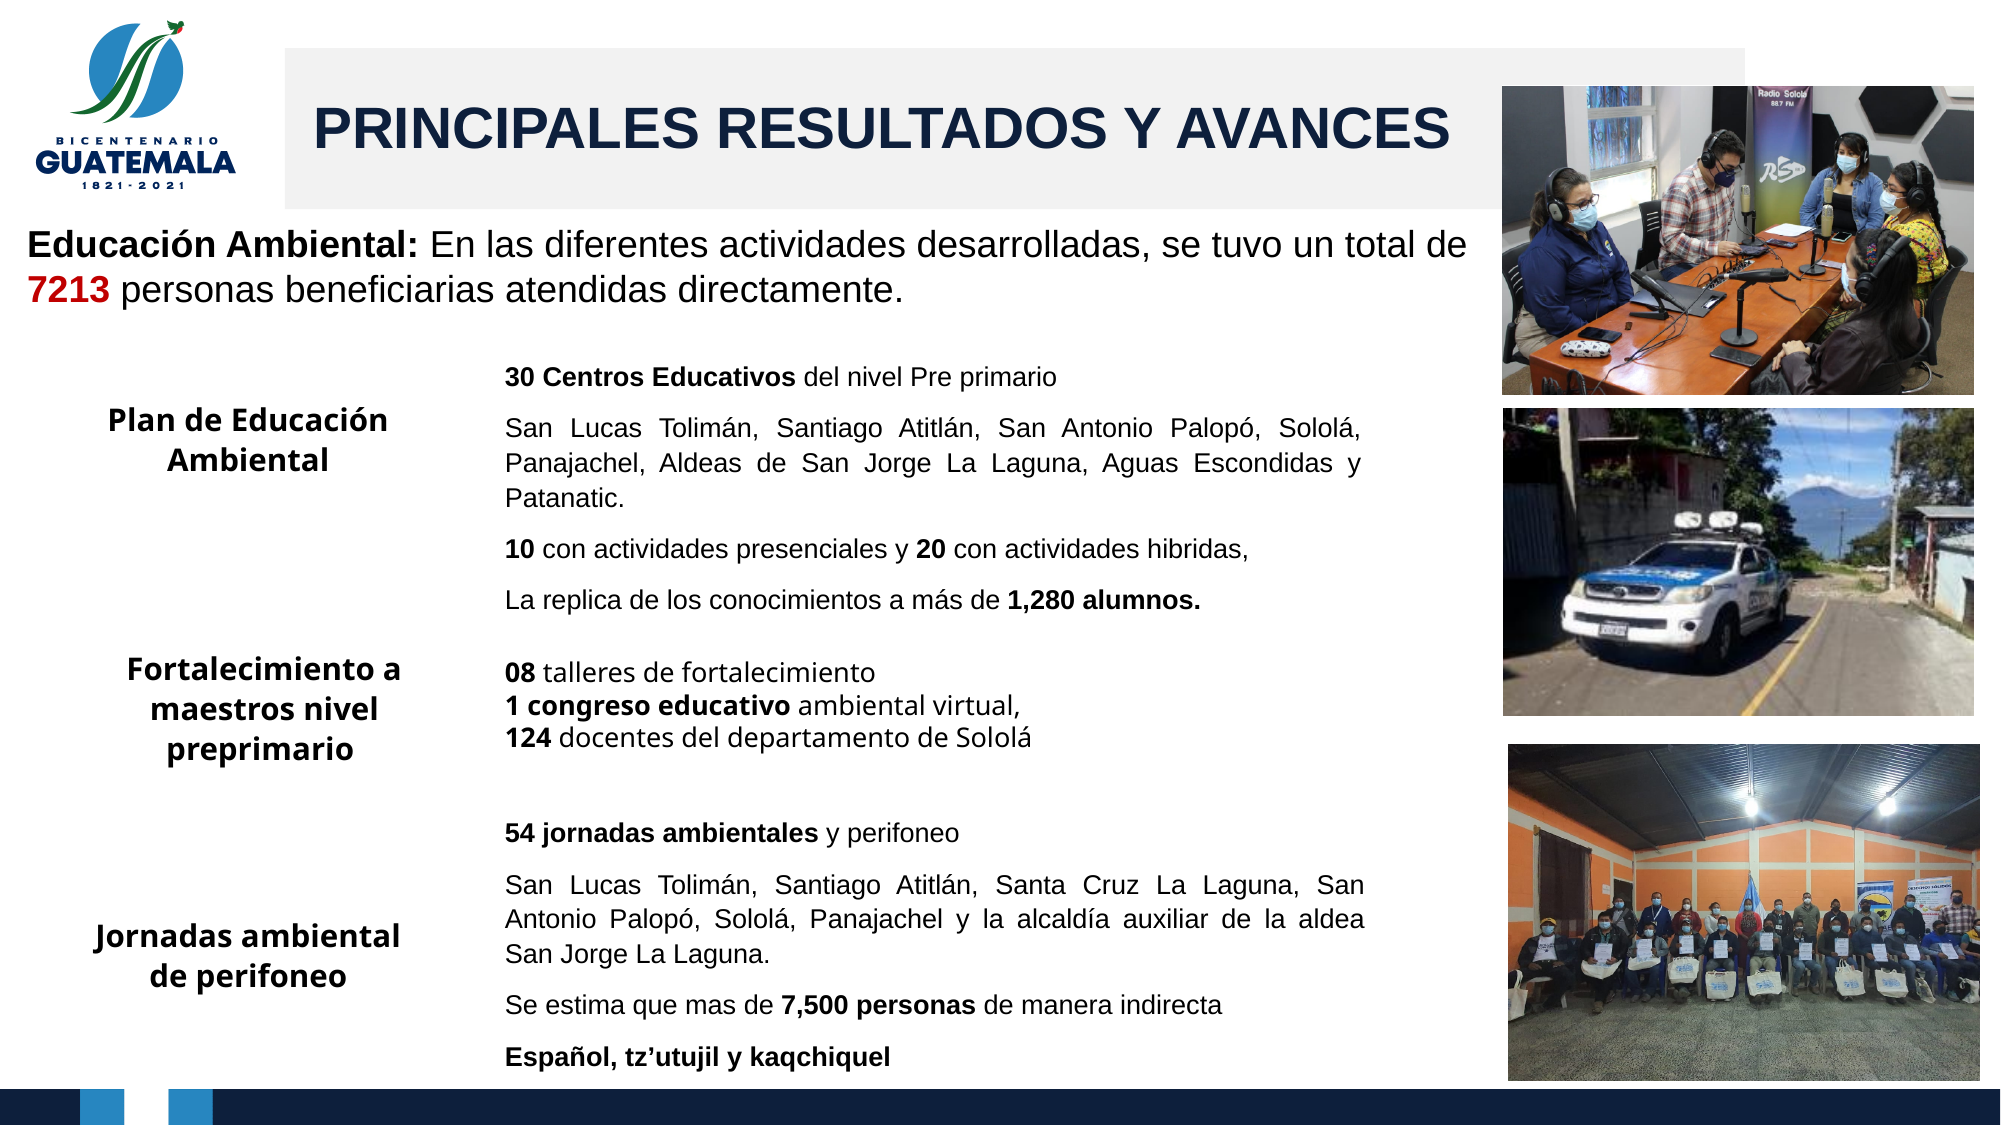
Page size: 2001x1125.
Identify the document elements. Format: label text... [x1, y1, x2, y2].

text_box PRINCIPALES RESULTADOS Y AVANCES [298, 74, 1602, 185]
picture [0, 0, 2001, 1125]
text_box 54 jornadas ambientales y perifoneo San Lucas Tolimán, Santiago Atitlán, Santa Cruz La Laguna, San Antonio Palopó, Sololá, Panajachel y la alcaldía auxiliar de la aldea San Jorge La Laguna. Se estima que mas de 7,500 personas de manera indirecta Español, tz’utujil y kaqchiquel [490, 805, 1380, 1079]
text_box Jornadas ambiental de perifoneo [70, 906, 426, 1002]
text_box Plan de Educación Ambiental [31, 390, 466, 486]
text_box Educación Ambiental: En las diferentes actividades desarrolladas, se tuvo un total de 7213 personas beneficiarias atendidas directamente. [12, 212, 1502, 317]
text_box Fortalecimiento a maestros nivel preprimario [71, 639, 458, 775]
text_box 08 talleres de fortalecimiento 1 congreso educativo ambiental virtual, 124 docentes del departamento de Sololá [490, 648, 1142, 788]
text_box 30 Centros Educativos del nivel Pre primario San Lucas Tolimán, Santiago Atitlán, San Antonio Palopó, Sololá, Panajachel, Aldeas de San Jorge La Laguna, Aguas Escondidas y Patanatic. 10 con actividades presenciales y 20 con actividades hibridas, La replica de los conocimientos a más de 1,280 alumnos. [490, 349, 1376, 623]
